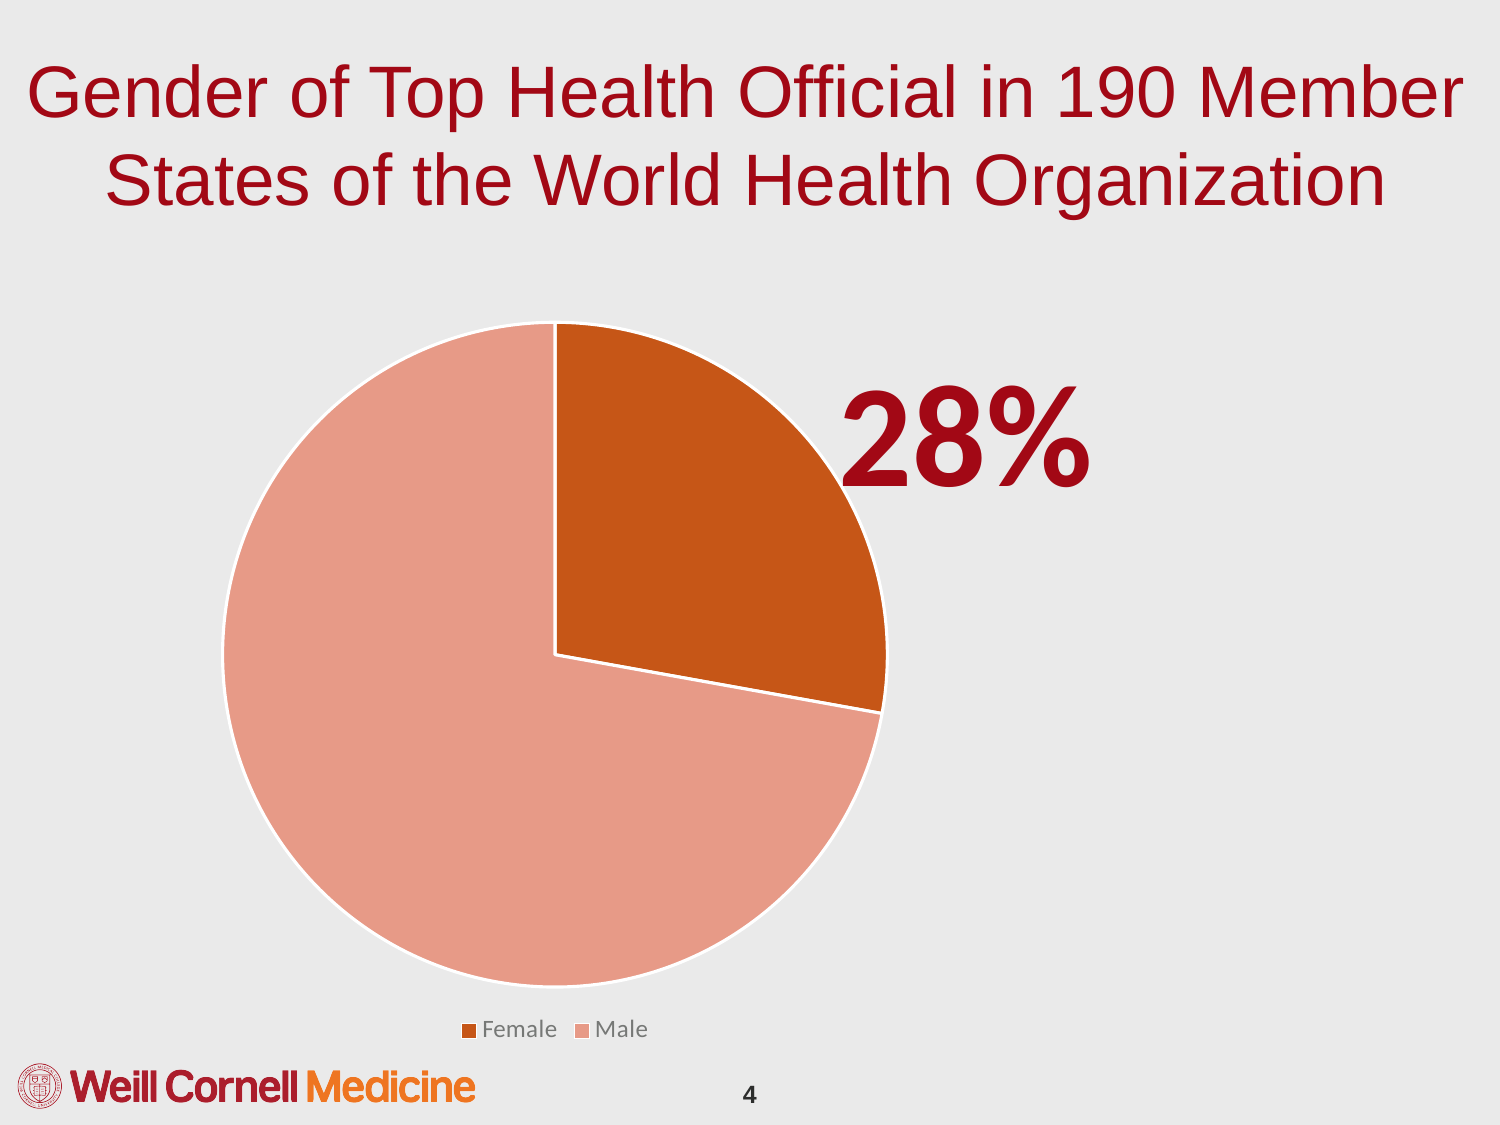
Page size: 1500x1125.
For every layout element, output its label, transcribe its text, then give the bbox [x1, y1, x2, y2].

picture [0, 1050, 505, 1125]
text_box 28% [1040, 332, 1108, 523]
chart [74, 307, 1036, 1051]
title Gender of Top Health Official in 190 Member States of the World Health Organization [16, 45, 1492, 233]
